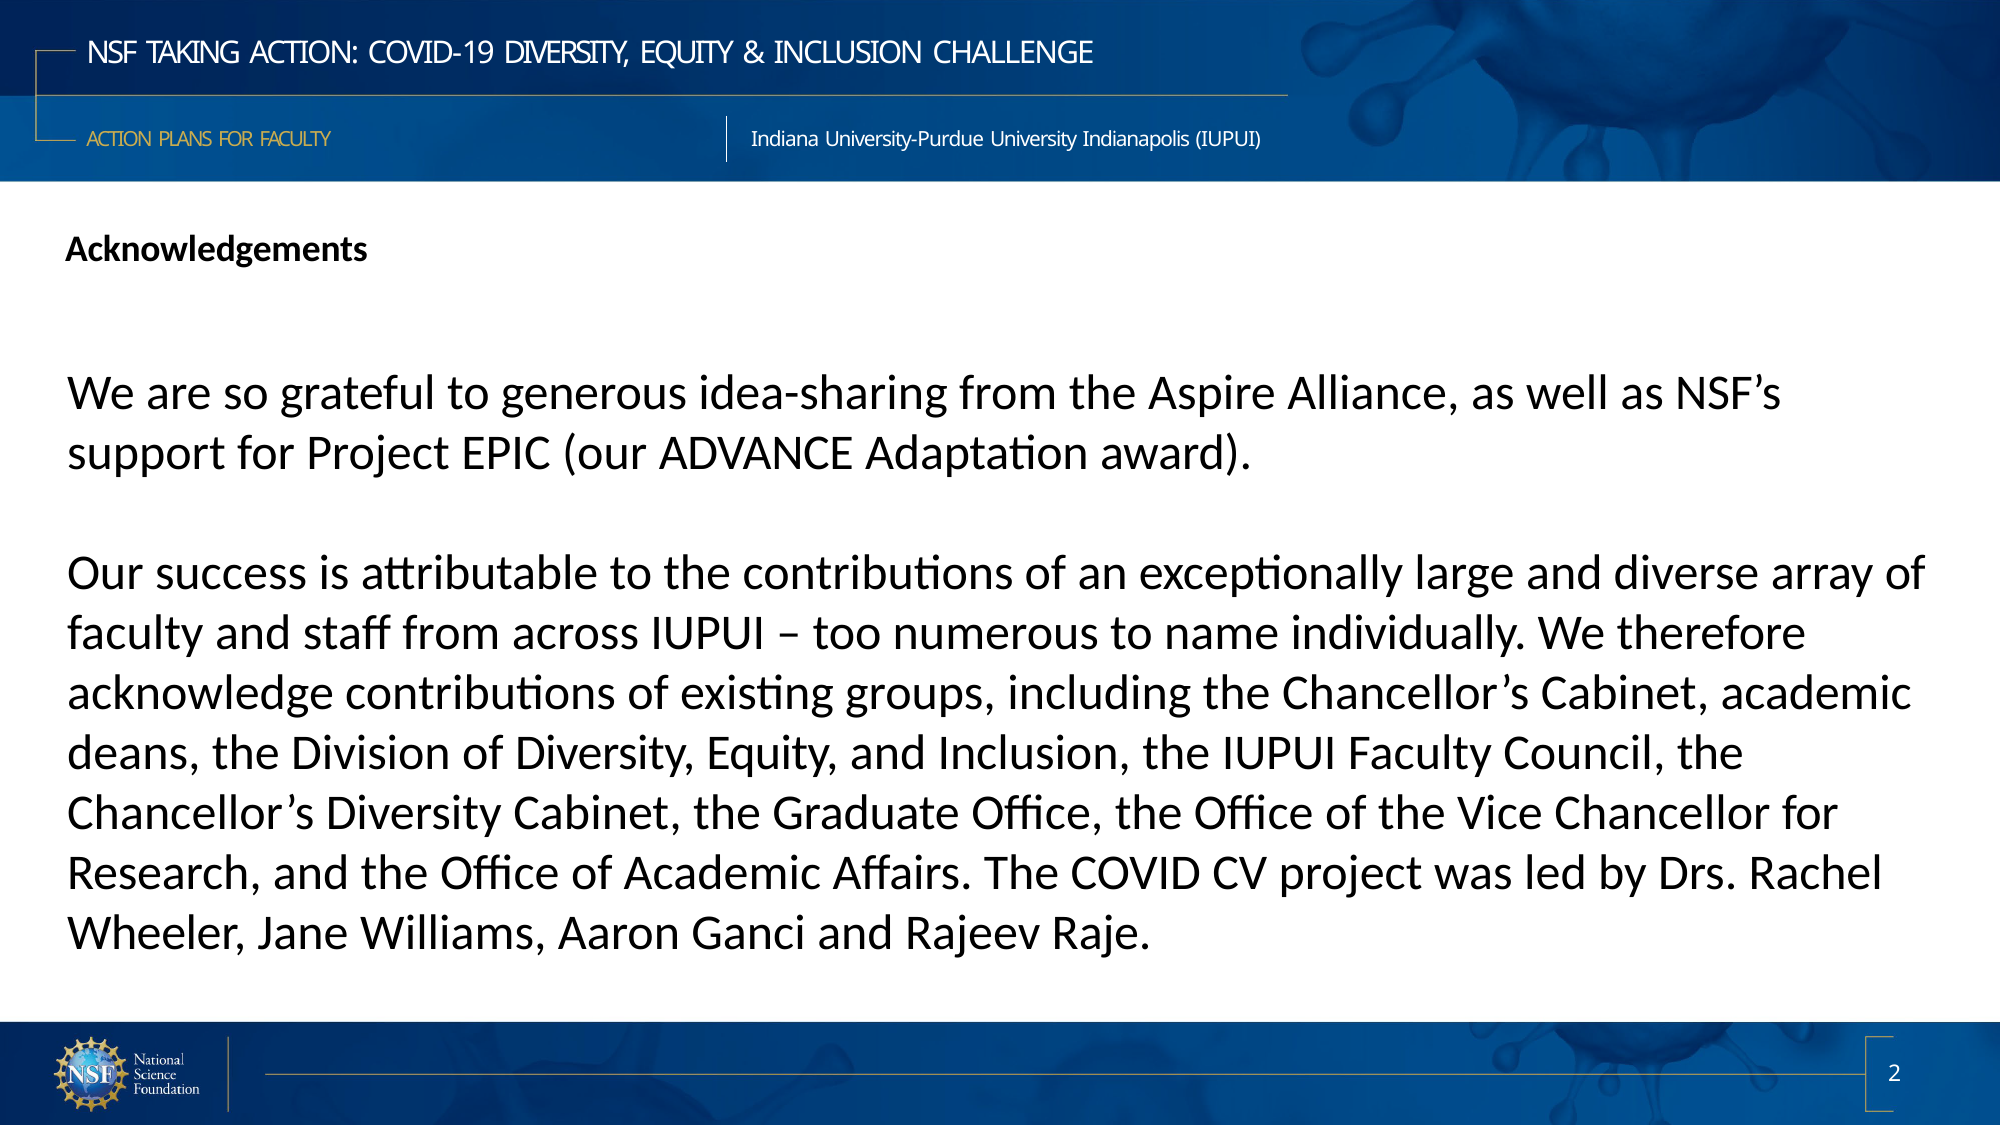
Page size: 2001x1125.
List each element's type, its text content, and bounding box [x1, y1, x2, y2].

text_box Indiana University-Purdue University Indianapolis (IUPUI) [748, 123, 1351, 151]
title Acknowledgements [64, 224, 1789, 312]
text_box NSF TAKING ACTION: COVID-19 DIVERSITY, EQUITY & INCLUSION CHALLENGE [84, 29, 1288, 70]
picture [0, 0, 2000, 1125]
text_box We are so grateful to generous idea-sharing from the Aspire Alliance, as well as NSF’s support for Project EPIC (our ADVANCE Adaptation award). Our success is attributable to the contributions of an exceptionally large and diverse array of faculty and staff from across IUPUI – too numerous to name individually. We therefore acknowledge contributions of existing groups, including the Chancellor’s Cabinet, academic deans, the Division of Diversity, Equity, and Inclusion, the IUPUI Faculty Council, the Chancellor’s Diversity Cabinet, the Graduate Office, the Office of the Vice Chancellor for Research, and the Office of Academic Affairs. The COVID CV project was led by Drs. Rachel Wheeler, Jane Williams, Aaron Ganci and Rajeev Raje. [64, 312, 1936, 960]
text_box ACTION PLANS FOR FACULTY [84, 123, 386, 151]
footer 2 [1885, 1054, 1904, 1125]
